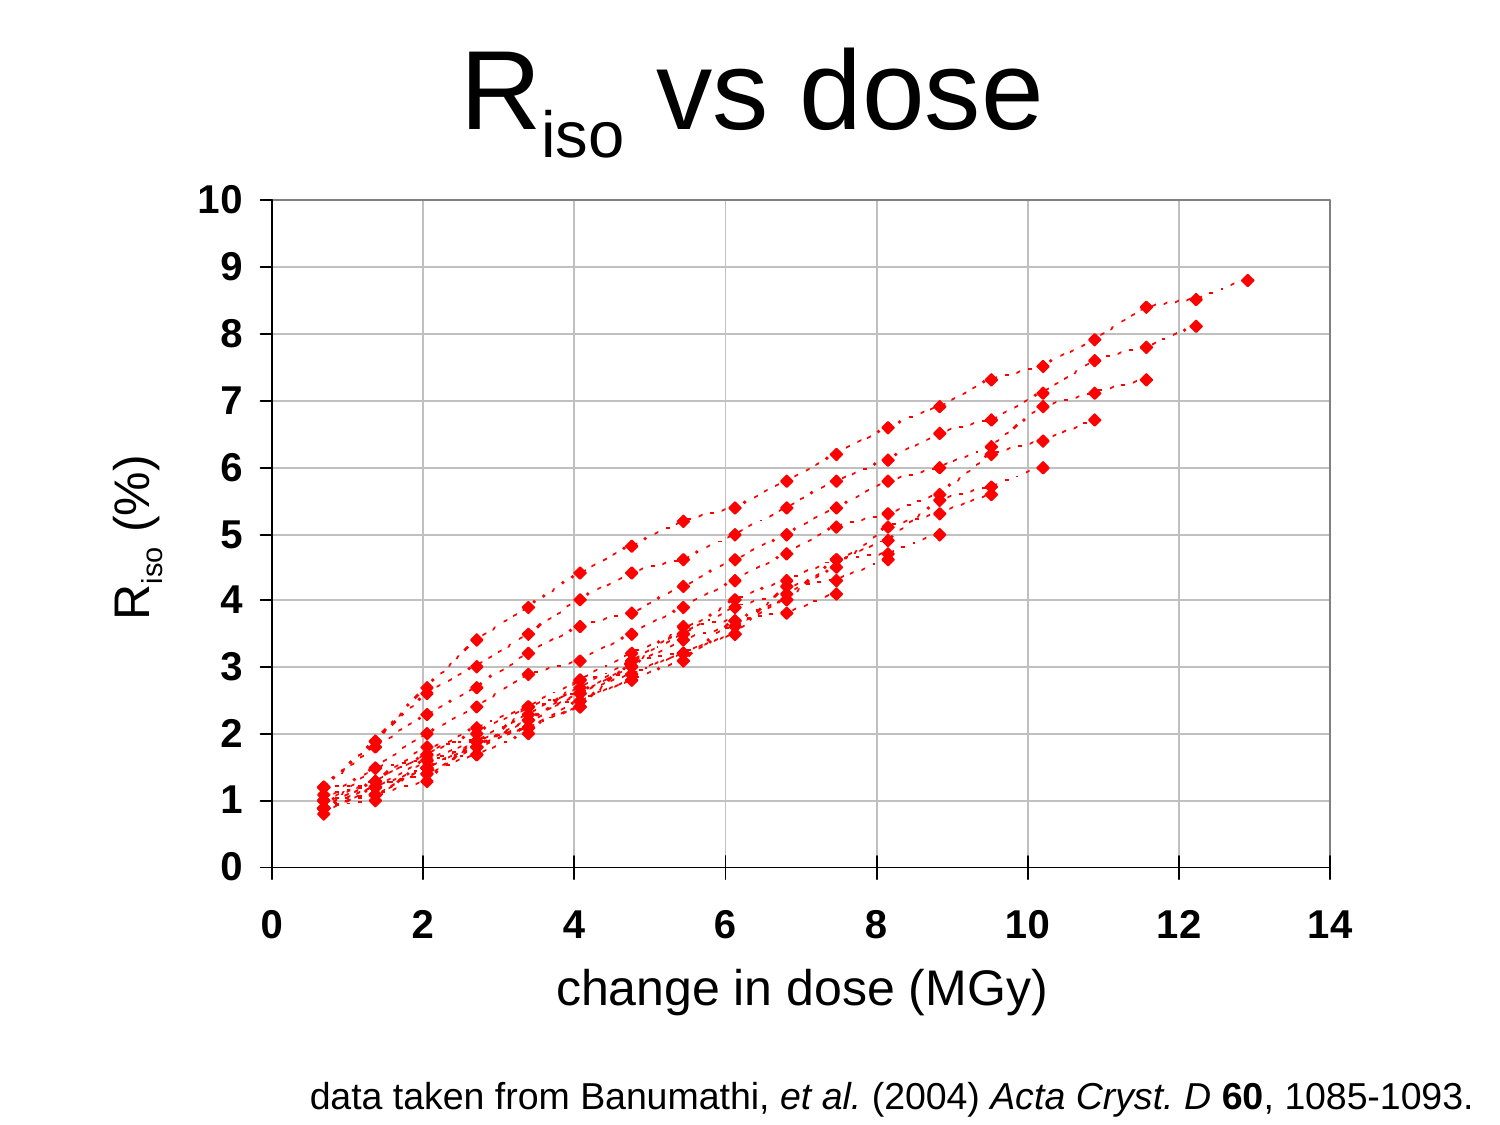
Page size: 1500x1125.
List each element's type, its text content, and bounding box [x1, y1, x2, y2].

text_box Riso (%) [92, 440, 157, 636]
text_box change in dose (MGy) [541, 997, 1064, 1023]
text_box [162, 136, 1388, 989]
text_box data taken from Banumathi, et al. (2004) Acta Cryst. D 60, 1085-1093. [294, 1064, 1500, 1125]
title Riso vs dose [114, 0, 1390, 188]
